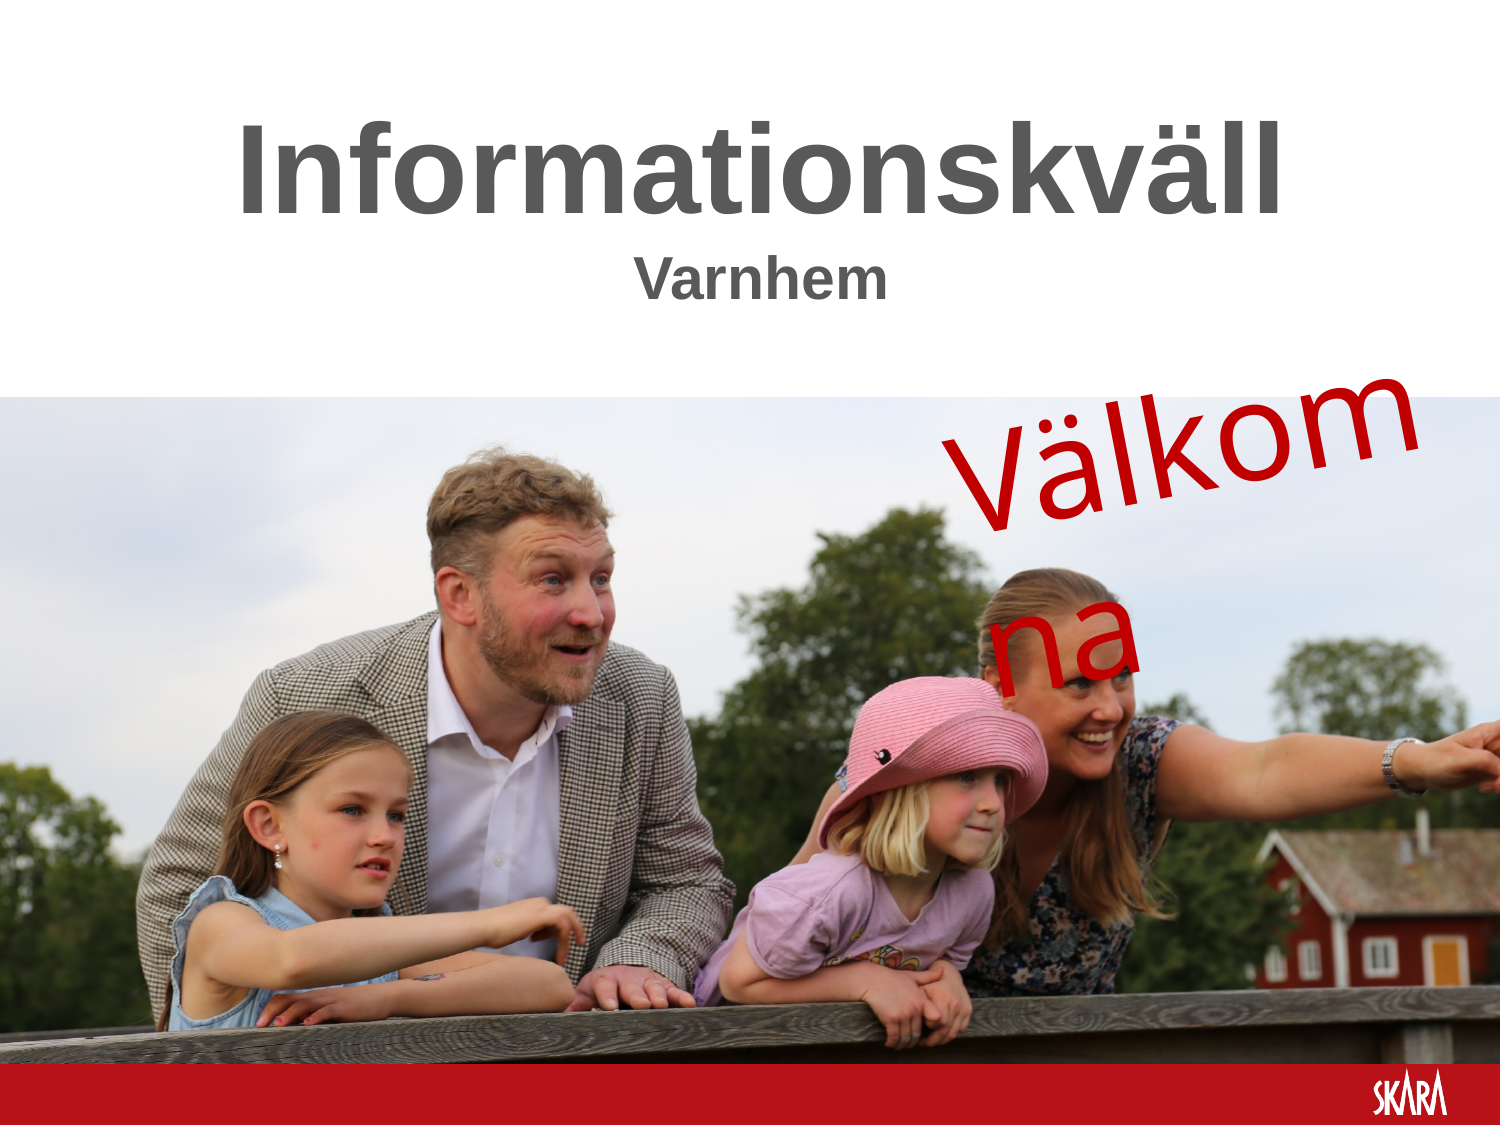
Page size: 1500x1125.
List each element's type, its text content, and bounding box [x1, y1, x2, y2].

text_box Välkomna [938, 290, 1492, 395]
picture [1373, 1067, 1447, 1115]
title Informationskväll Varnhem [123, 78, 1399, 320]
picture [0, 396, 1500, 1064]
